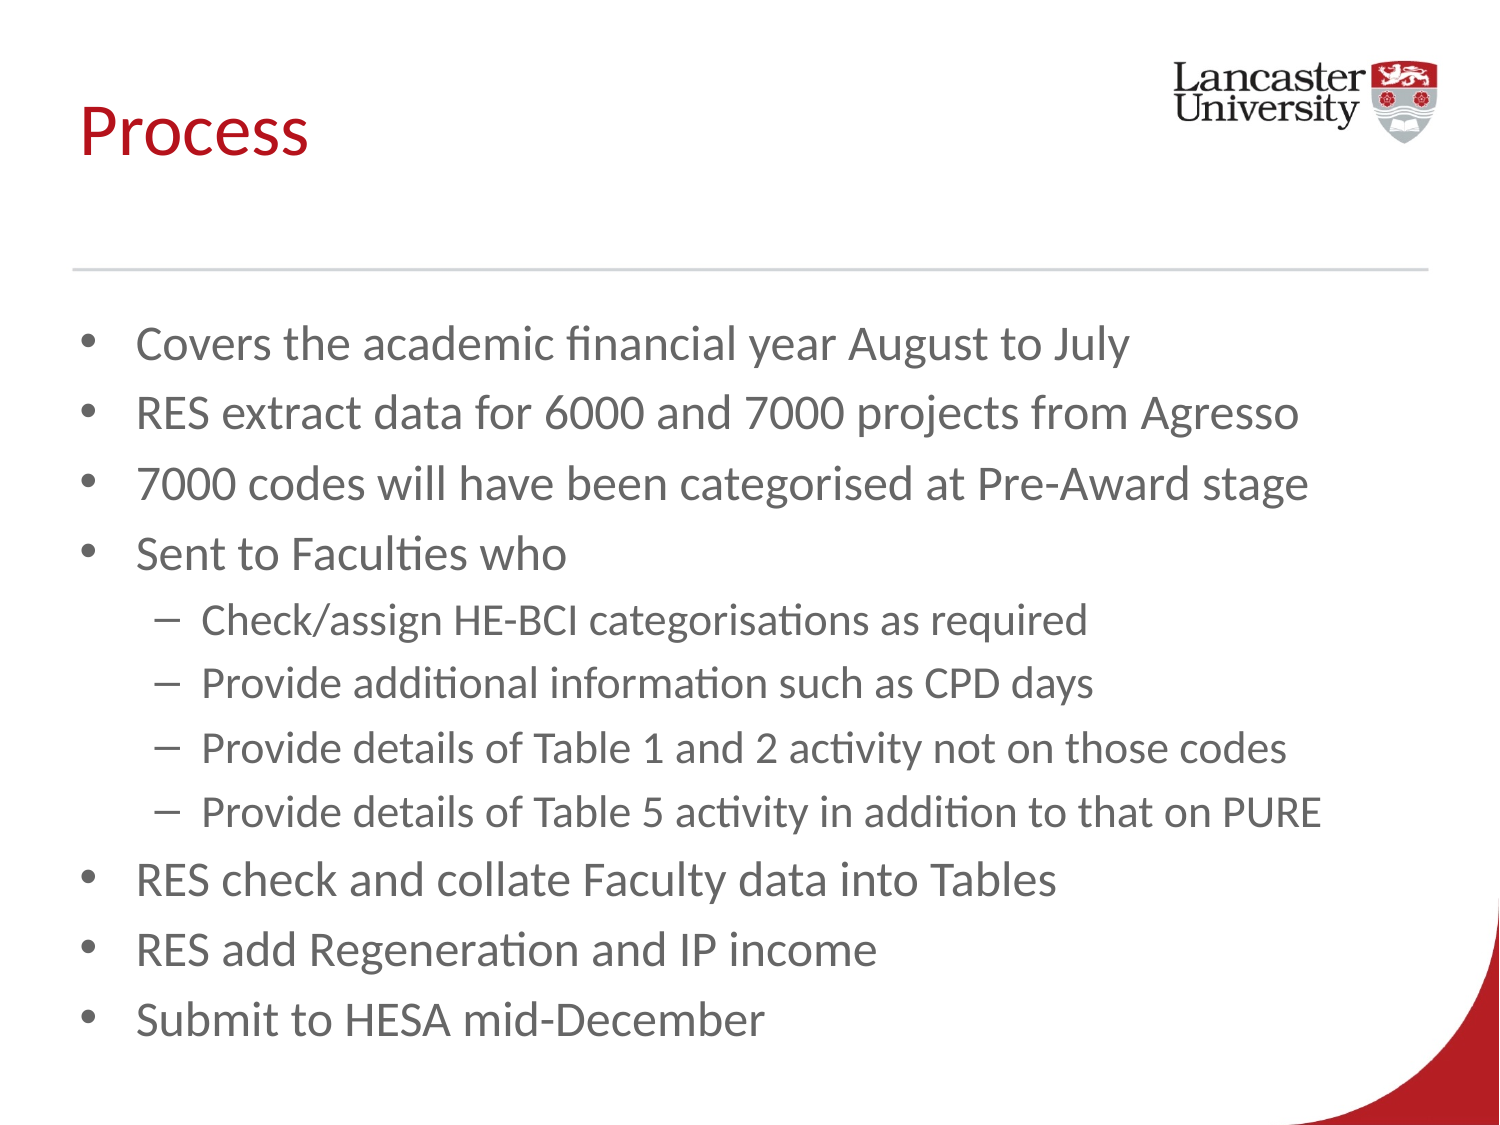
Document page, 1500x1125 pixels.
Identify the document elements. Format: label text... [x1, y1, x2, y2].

title Process [64, 90, 1176, 279]
list Covers the academic financial year August to July RES extract data for 6000 and 7000 projects from Agresso 7000 codes will have been categorised at Pre-Award stage Sent to Faculties who Check/assign HE-BCI categorisations as required Provide additional information such as CPD days Provide details of Table 1 and 2 activity not on those codes Provide details of Table 5 activity in addition to that on PURE RES check and collate Faculty data into Tables RES add Regeneration and IP income Submit to HESA mid-December [64, 302, 1447, 1083]
picture [0, 0, 1499, 1125]
